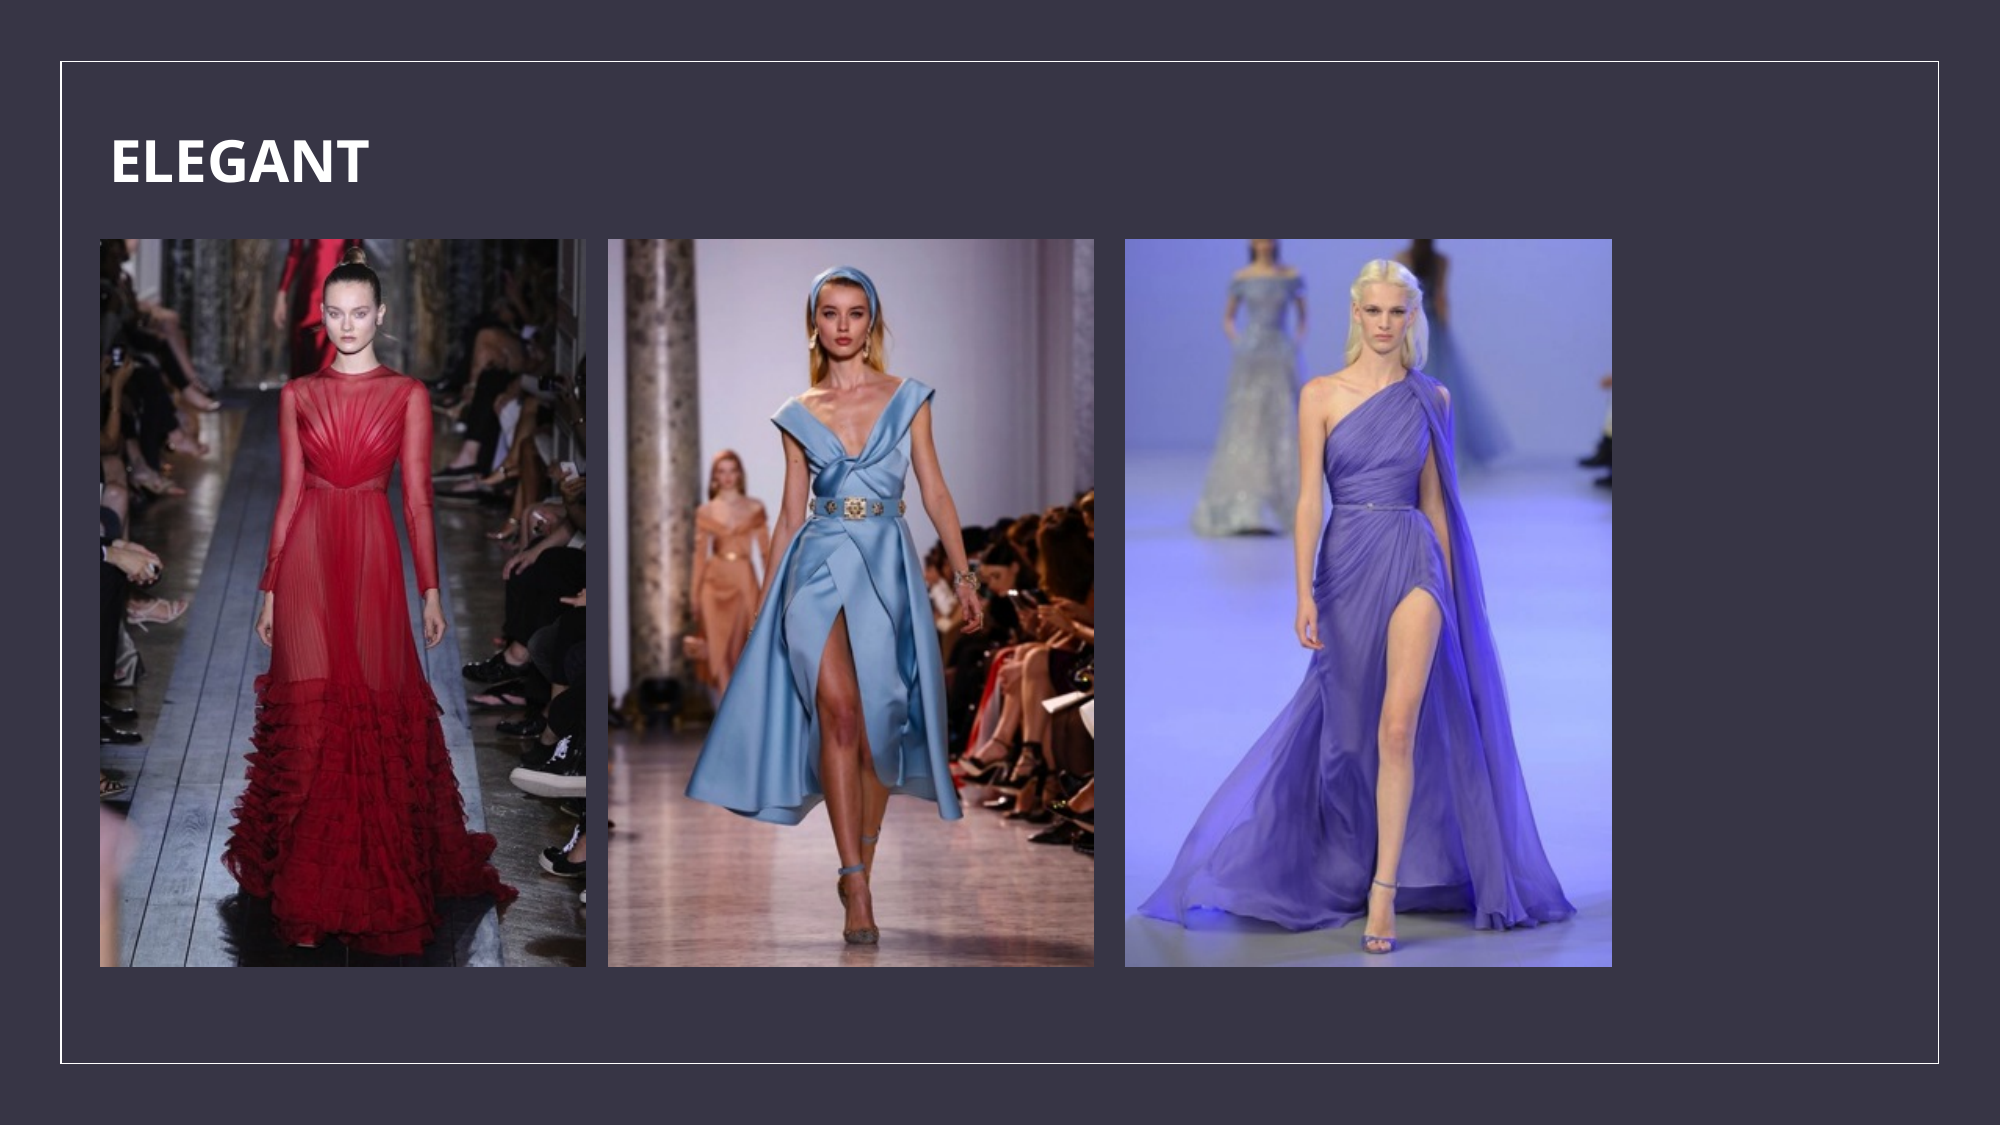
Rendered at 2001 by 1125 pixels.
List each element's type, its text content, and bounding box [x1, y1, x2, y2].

picture [100, 239, 586, 967]
picture [1125, 239, 1612, 967]
picture [608, 239, 1094, 967]
text_box ELEGANT [94, 116, 386, 202]
